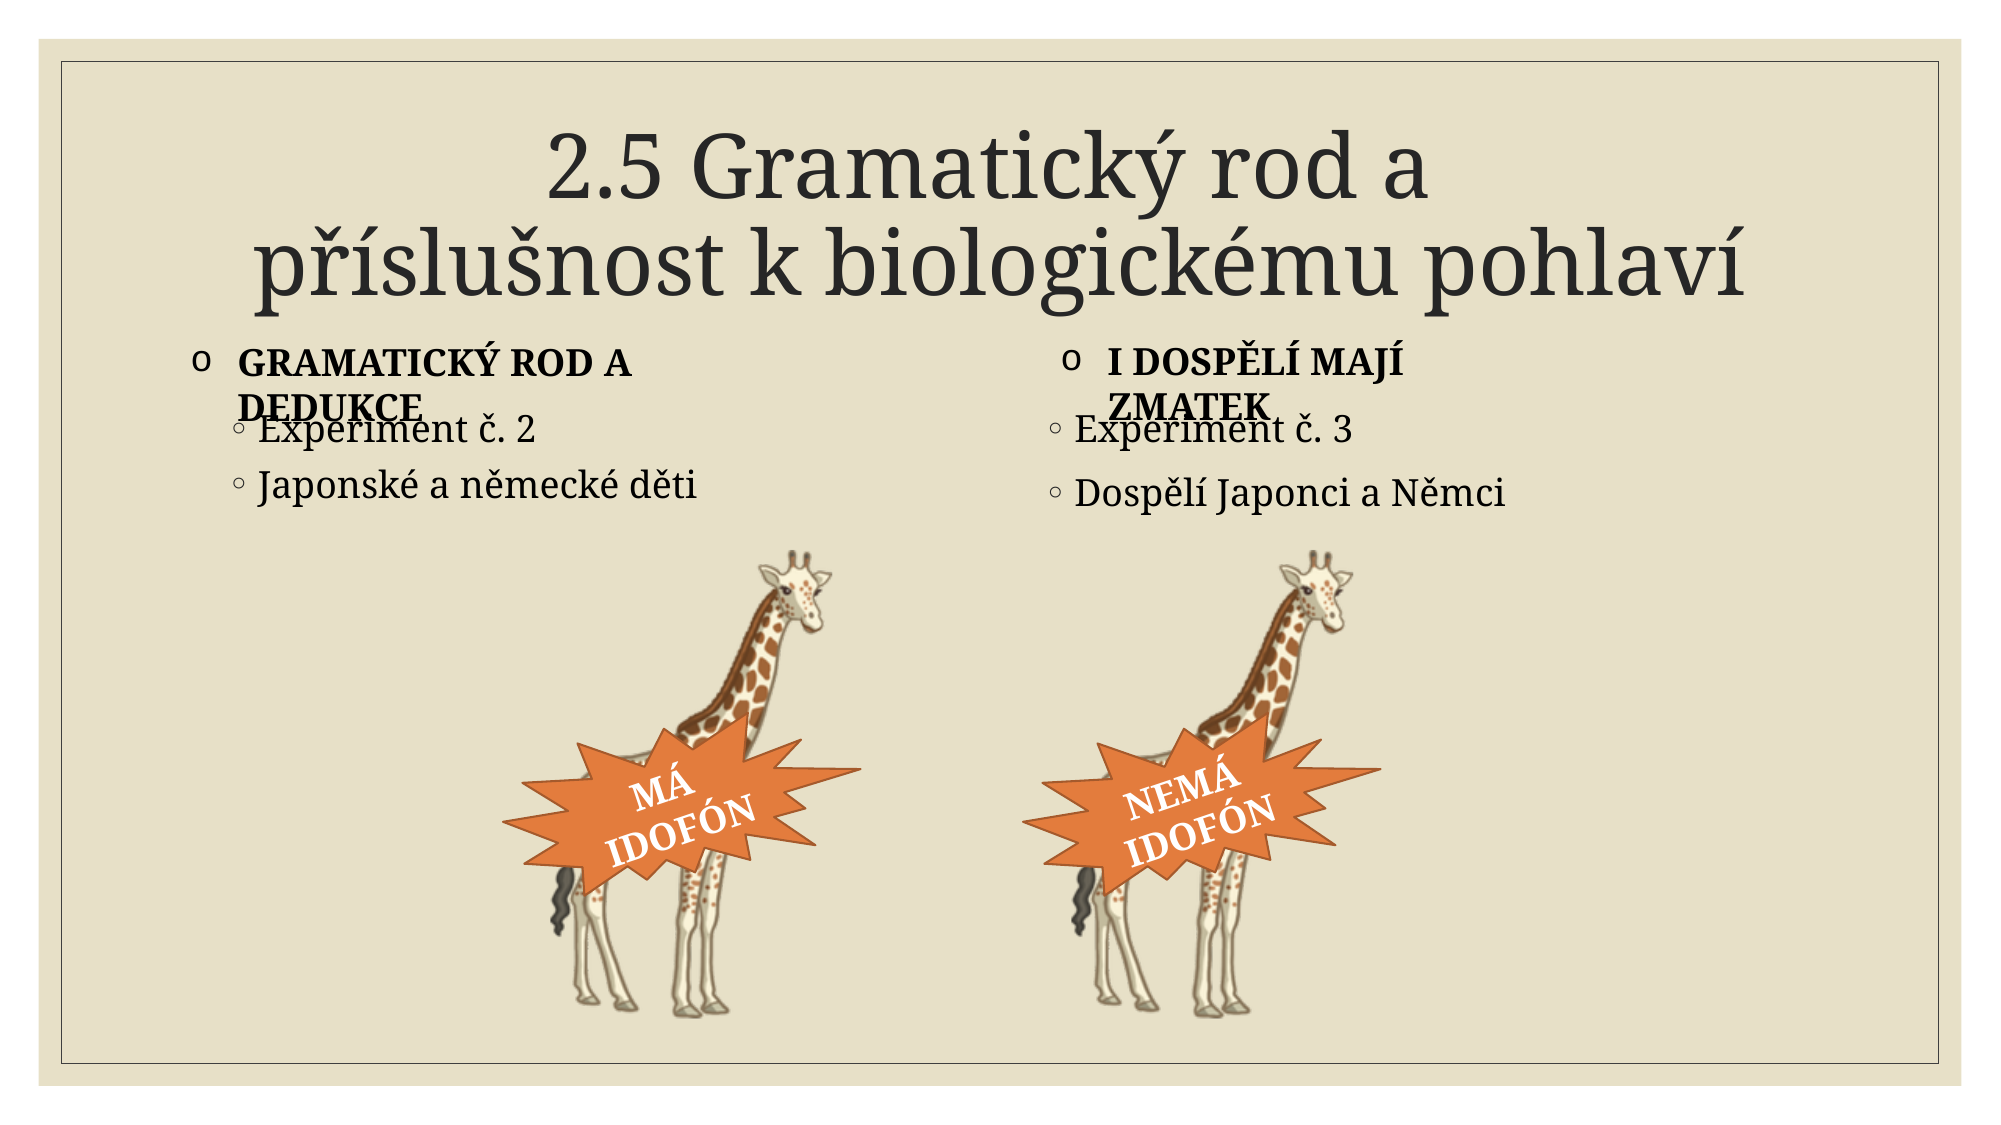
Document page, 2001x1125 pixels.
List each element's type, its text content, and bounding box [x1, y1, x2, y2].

text_box GRAMATICKÝ ROD A DEDUKCE [182, 331, 834, 437]
list Experiment č. 3 Dospělí Japonci a Němci [1036, 397, 1818, 924]
text_box I DOSPĚLÍ MAJÍ ZMATEK [1053, 330, 1580, 436]
picture [1023, 538, 1396, 1031]
title 2.5 Gramatický rod a příslušnost k biologickému pohlaví [174, 104, 1826, 331]
picture [503, 538, 876, 1031]
list Experiment č. 2 Japonské a německé děti [174, 397, 956, 978]
